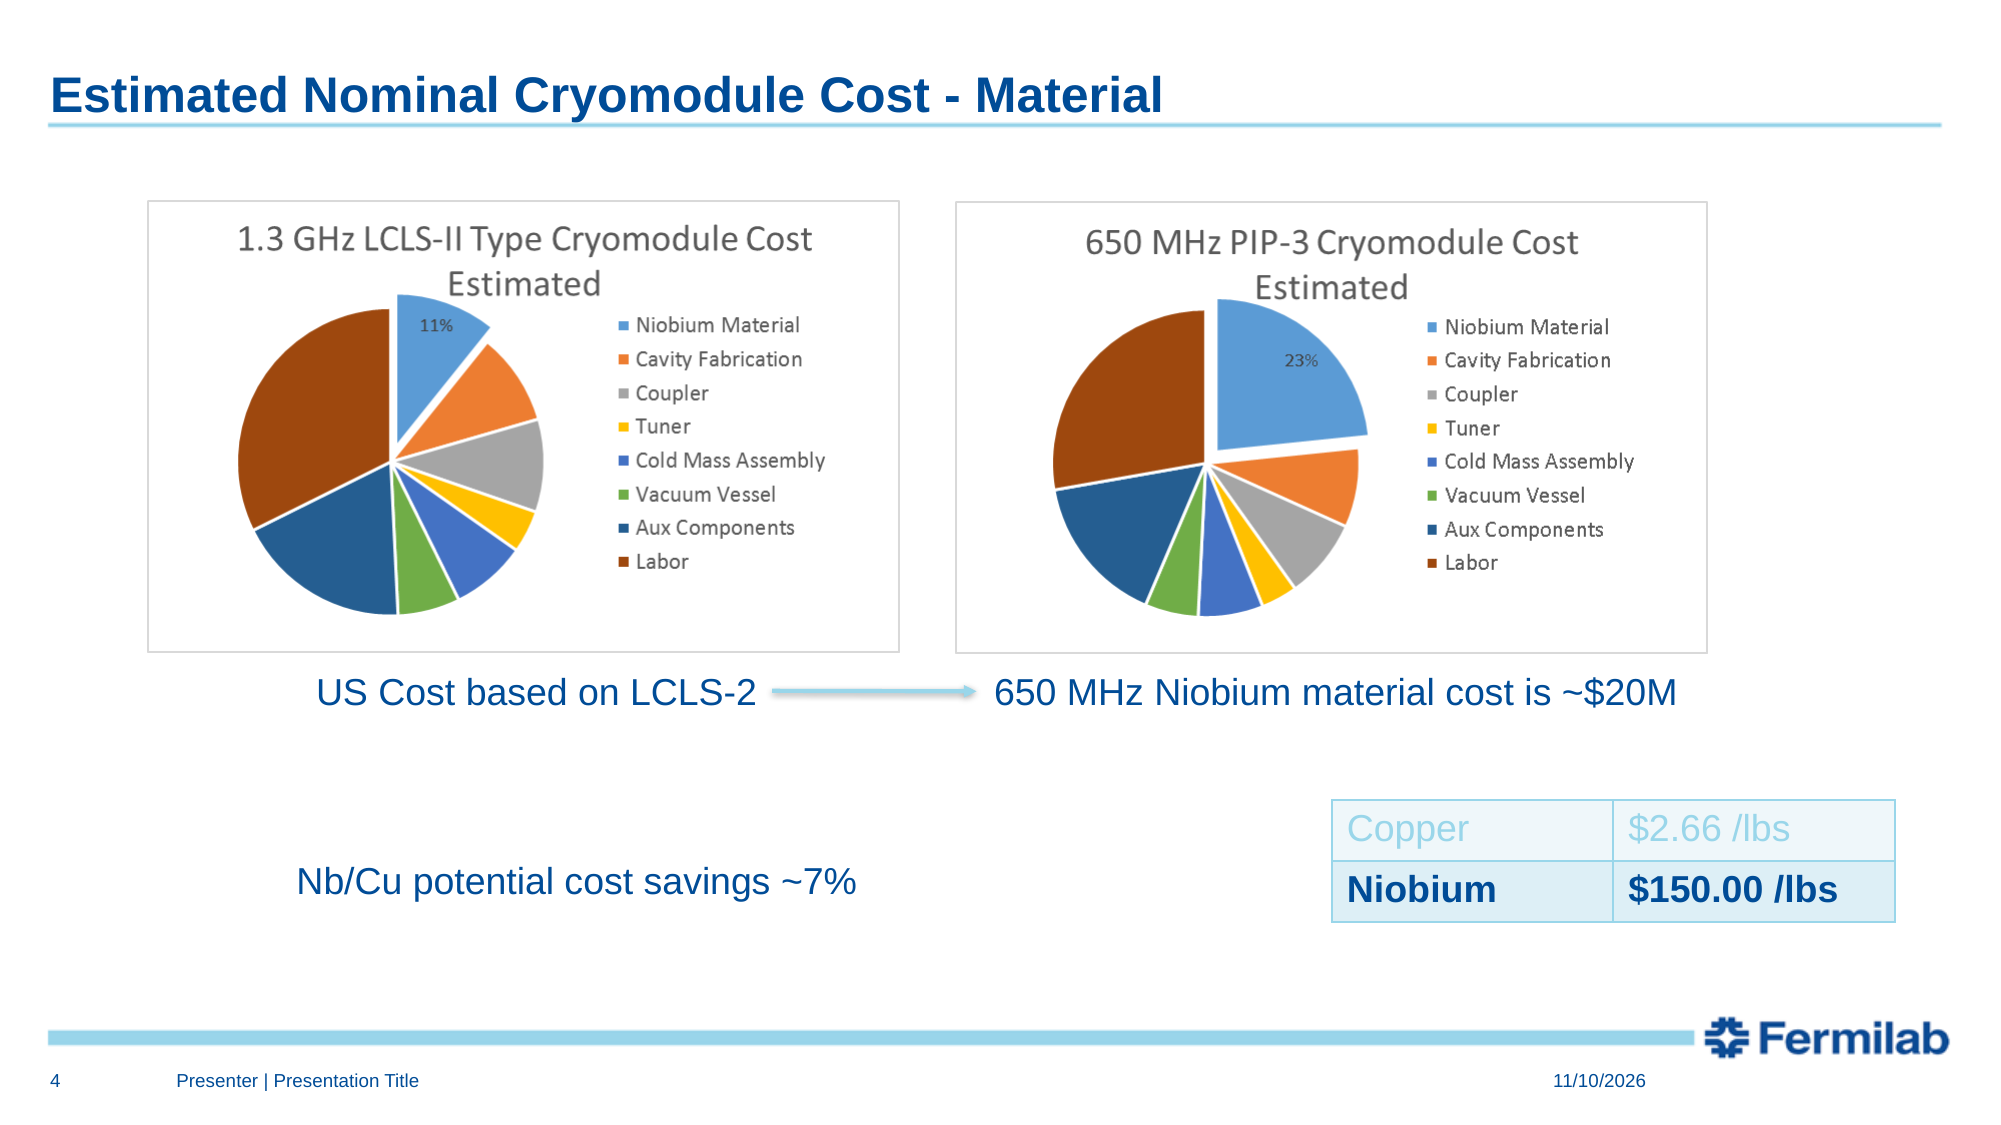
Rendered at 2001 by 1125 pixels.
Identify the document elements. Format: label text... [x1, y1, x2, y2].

slide_number 4 [50, 1068, 148, 1109]
text_box Nb/Cu potential cost savings ~7% [206, 849, 873, 910]
table_cell $150.00 /lbs [1614, 862, 1894, 921]
table_header $2.66 /lbs [1614, 801, 1894, 860]
title Estimated Nominal Cryomodule Cost - Material [50, 17, 1950, 123]
table_cell Niobium [1333, 862, 1612, 921]
table_header Copper [1333, 801, 1612, 860]
picture [0, 0, 2000, 1125]
text_box 650 MHz Niobium material cost is ~$20M [904, 660, 1693, 721]
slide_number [1410, 1068, 1647, 1109]
text_box US Cost based on LCLS-2 [226, 662, 772, 721]
footer Presenter | Presentation Title [176, 1068, 1352, 1109]
